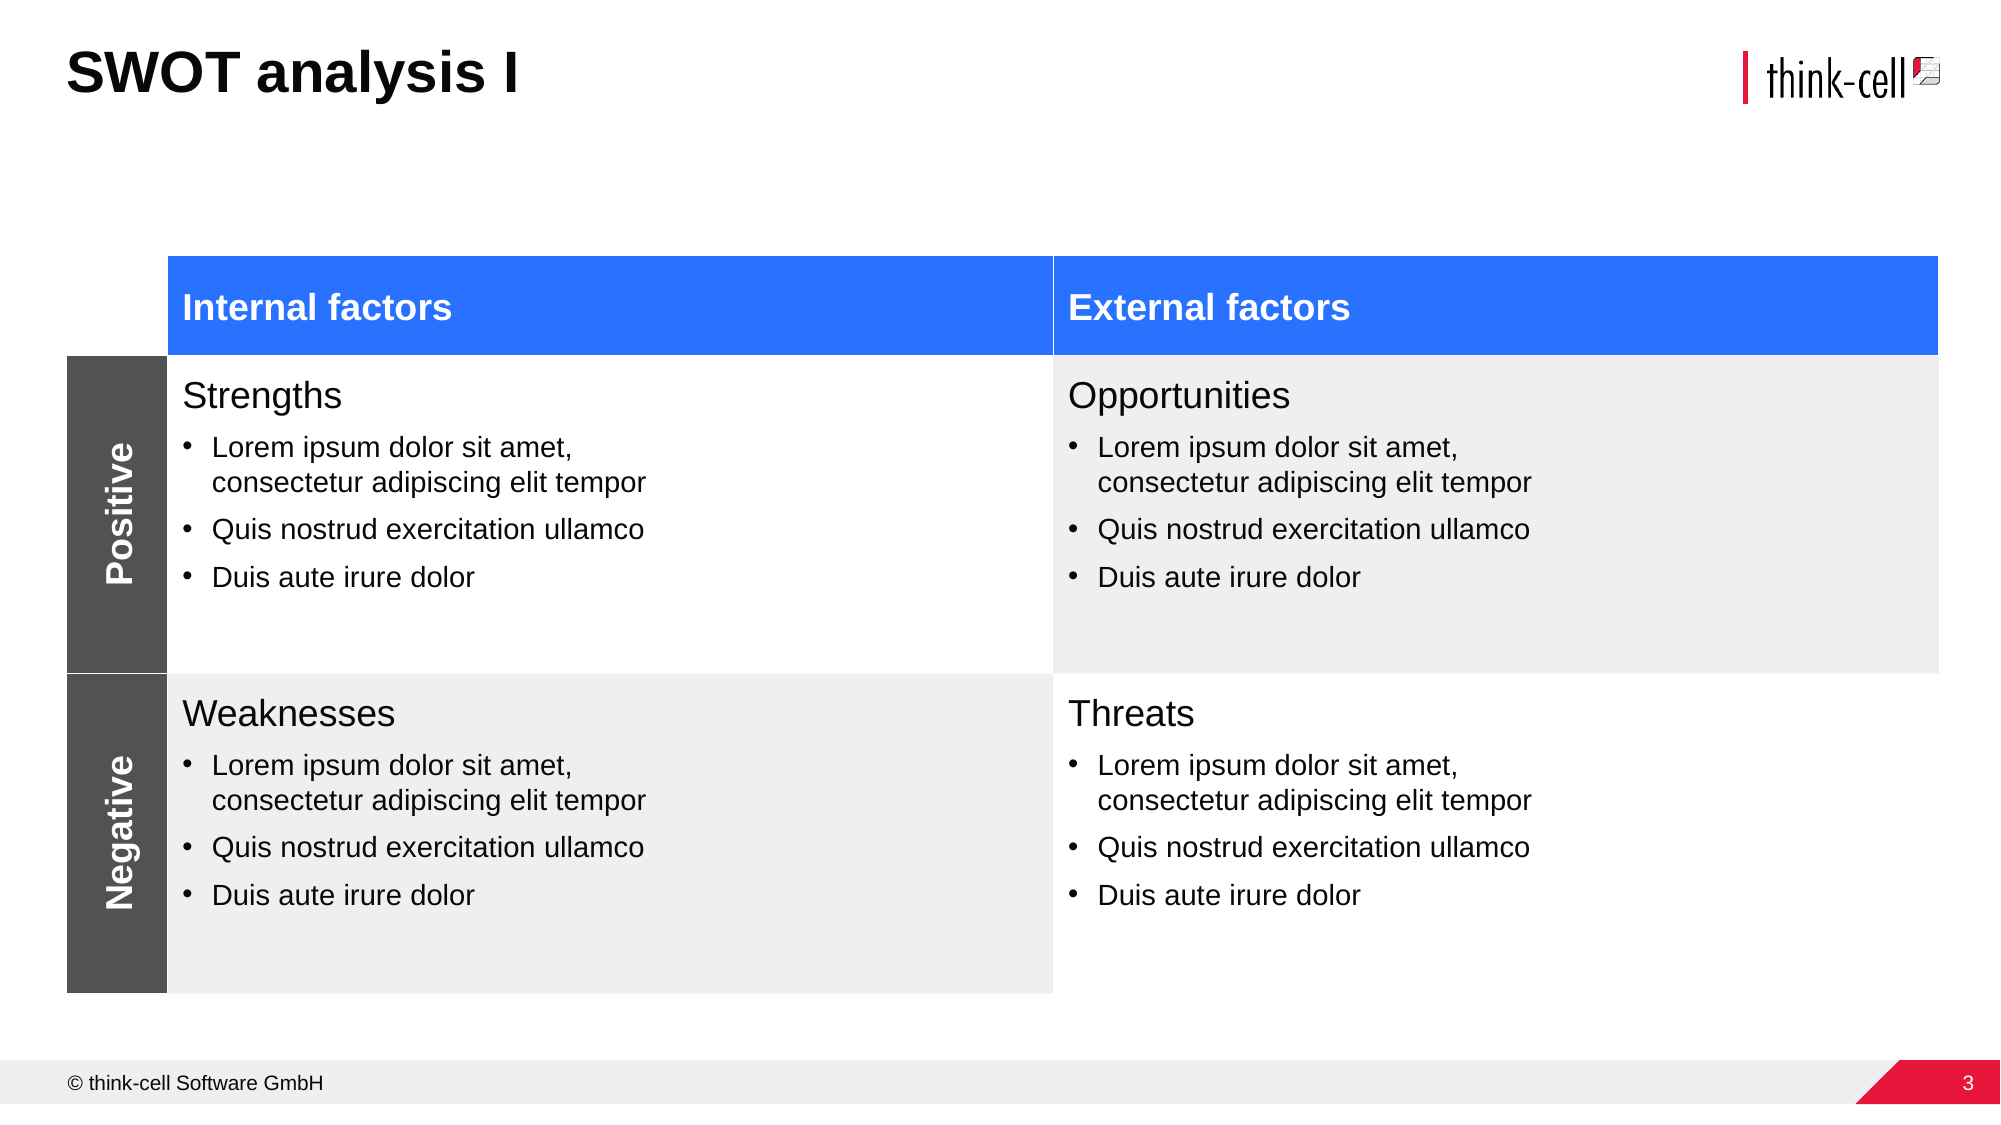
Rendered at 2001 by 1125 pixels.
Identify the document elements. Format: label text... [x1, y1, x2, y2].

picture [1767, 57, 1940, 98]
text_box Strengths Lorem ipsum dolor sit amet, consectetur adipiscing elit tempor Quis nostrud exercitation ullamco Duis aute irure dolor [168, 355, 1053, 673]
text_box External factors [1053, 255, 1939, 355]
text_box Positive [66, 355, 168, 673]
title SWOT analysis I [66, 42, 1721, 106]
text_box Weaknesses Lorem ipsum dolor sit amet, consectetur adipiscing elit tempor Quis nostrud exercitation ullamco Duis aute irure dolor [168, 673, 1053, 994]
text_box Threats Lorem ipsum dolor sit amet, consectetur adipiscing elit tempor Quis nostrud exercitation ullamco Duis aute irure dolor [1053, 673, 1939, 994]
text_box Negative [66, 673, 168, 994]
text_box Internal factors [167, 255, 1053, 355]
text_box Opportunities Lorem ipsum dolor sit amet, consectetur adipiscing elit tempor Quis nostrud exercitation ullamco Duis aute irure dolor [1053, 355, 1939, 673]
